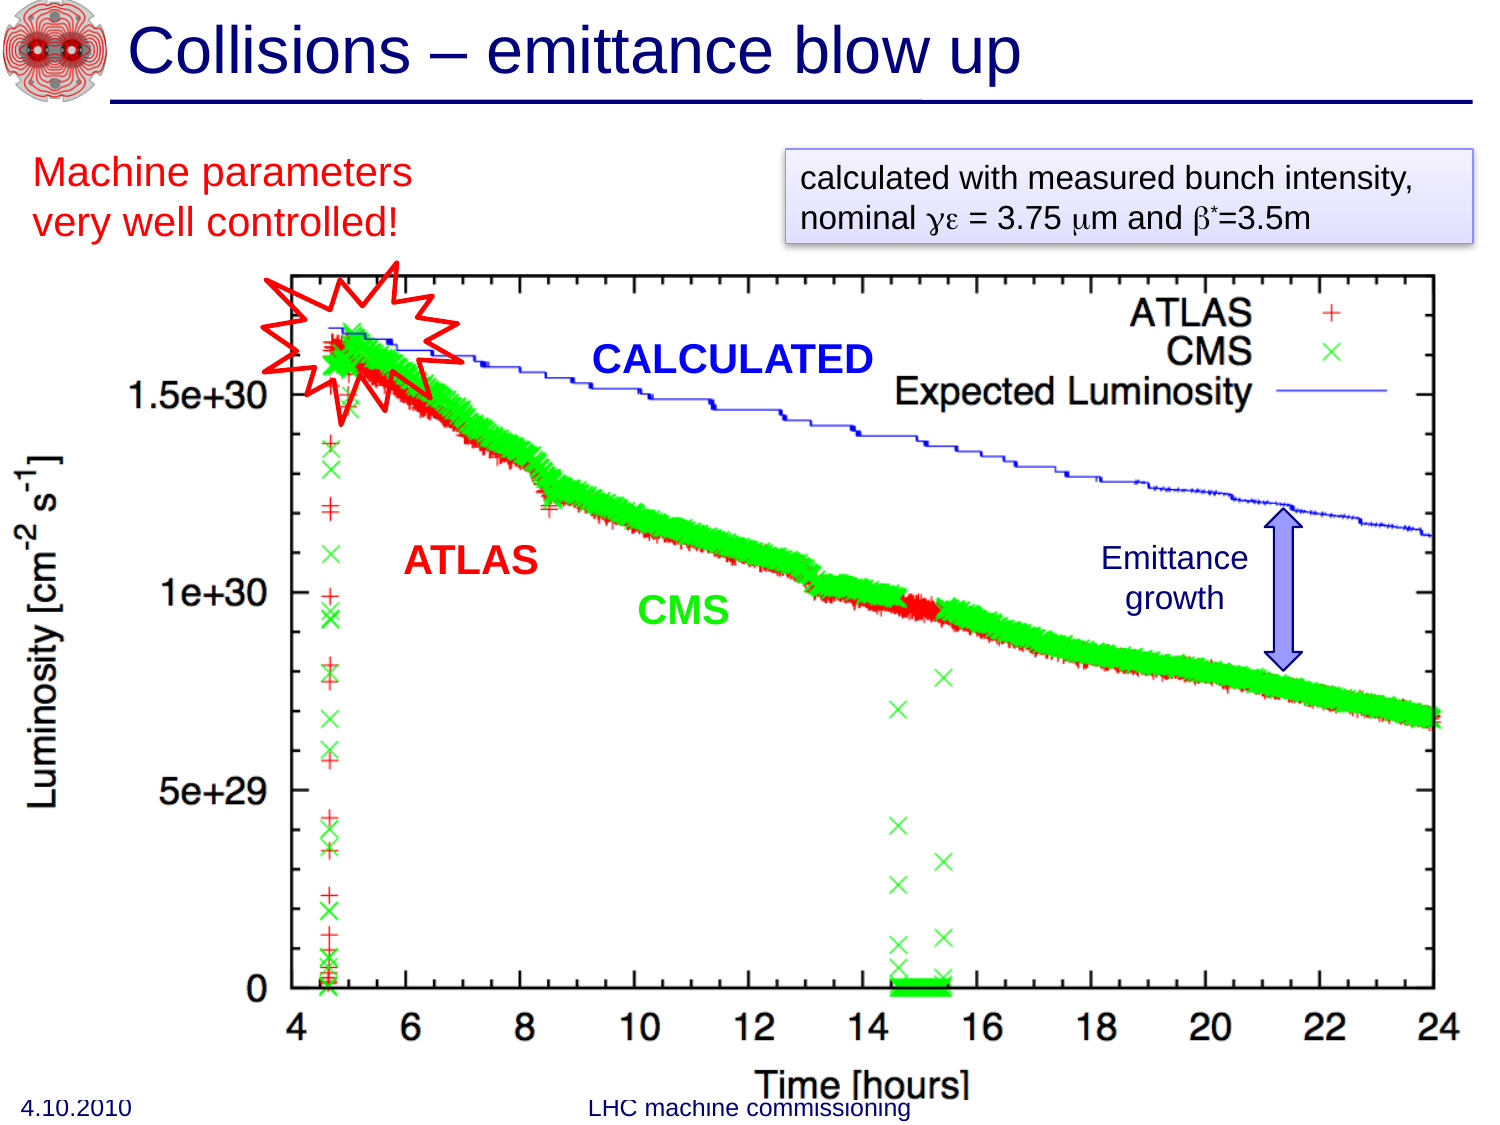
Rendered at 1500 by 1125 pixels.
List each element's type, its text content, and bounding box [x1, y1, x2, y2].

text_box calculated with measured bunch intensity, nominal ge = 3.75 mm and b*=3.5m [785, 148, 1474, 234]
footer LHC machine commissioning [512, 1110, 988, 1125]
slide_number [5, 1110, 356, 1125]
picture [0, 237, 1500, 1101]
title Collisions – emittance blow up [111, 3, 1463, 91]
text_box Machine parameters very well controlled! [17, 137, 455, 234]
picture [0, 0, 108, 103]
